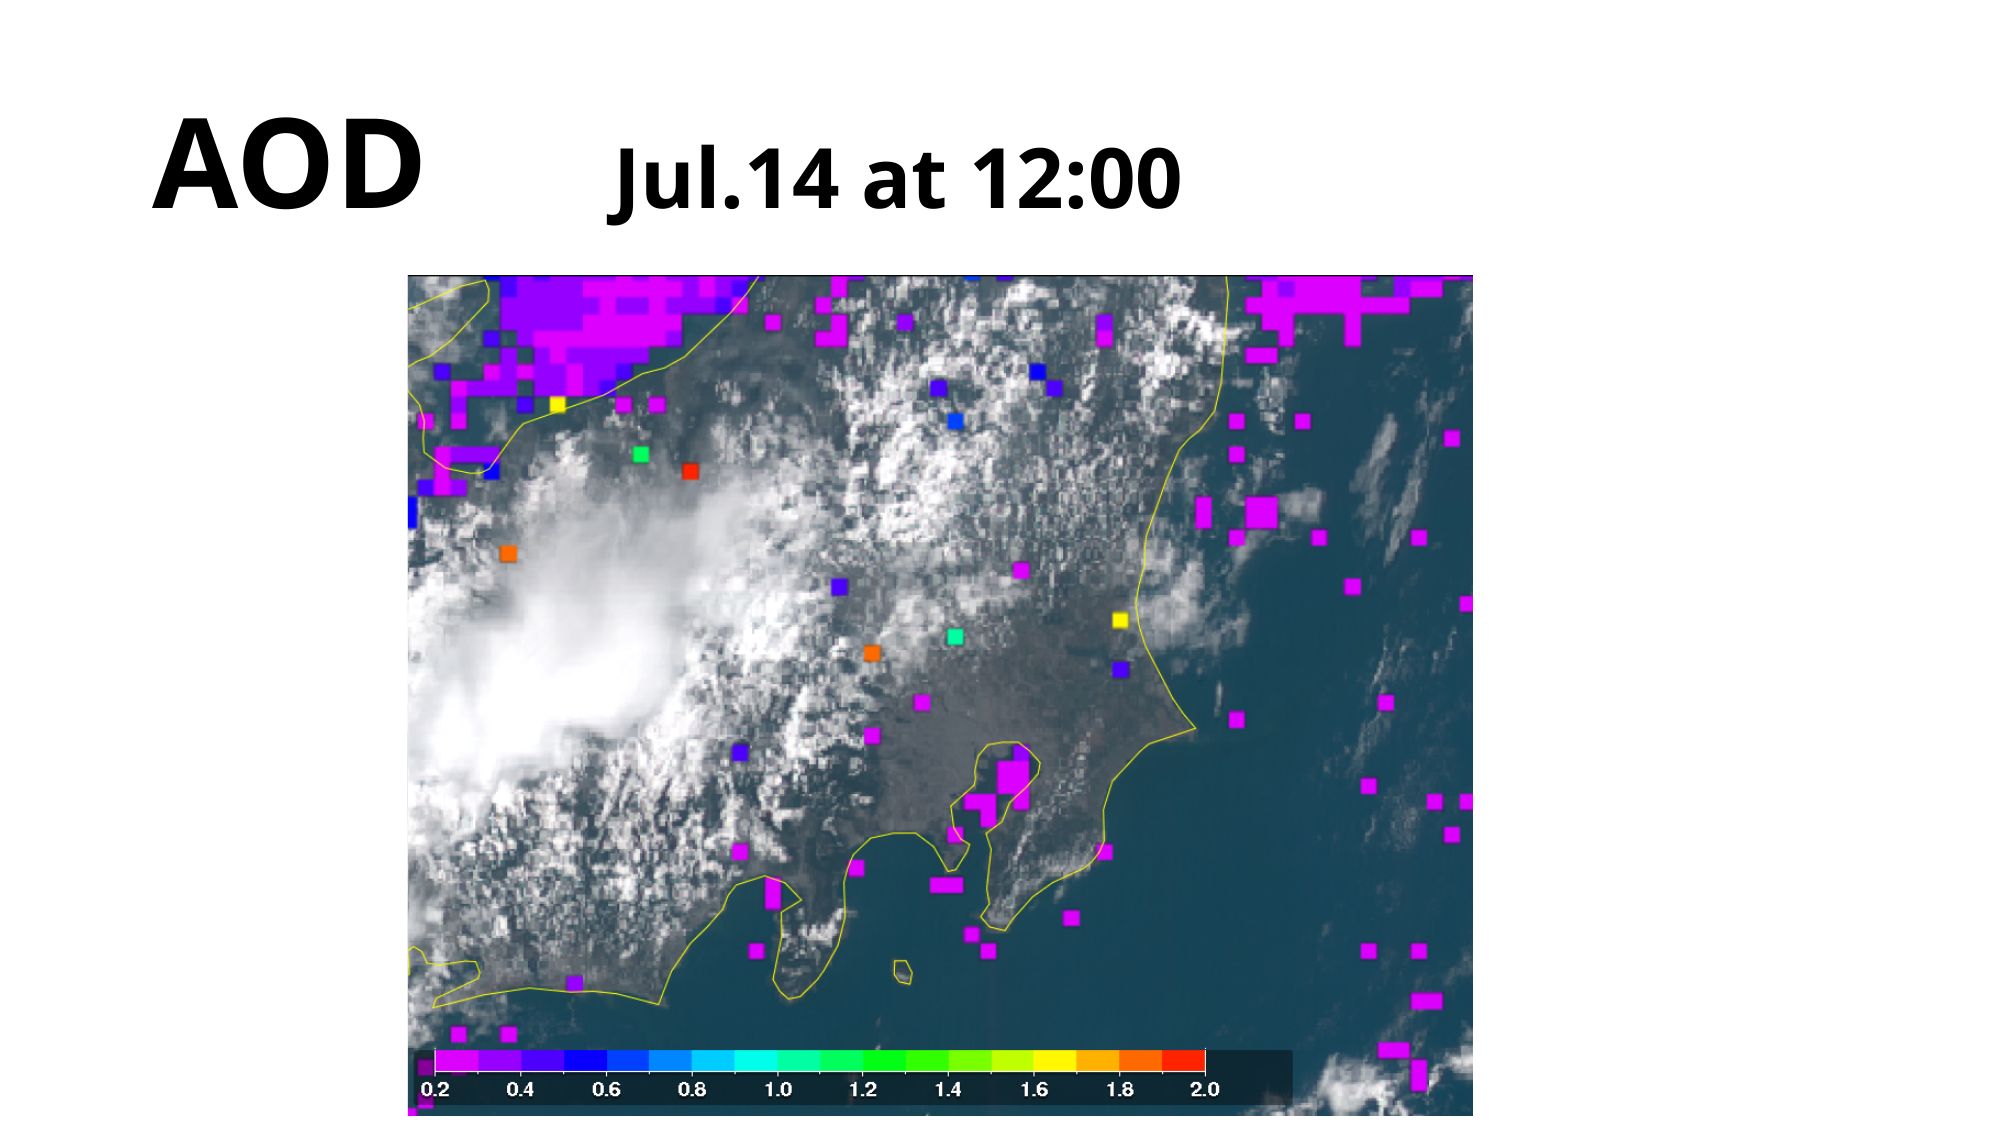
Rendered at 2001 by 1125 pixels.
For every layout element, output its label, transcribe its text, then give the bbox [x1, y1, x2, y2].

title AOD Jul.14 at 12:00 [137, 59, 1863, 278]
picture [407, 275, 1473, 1116]
